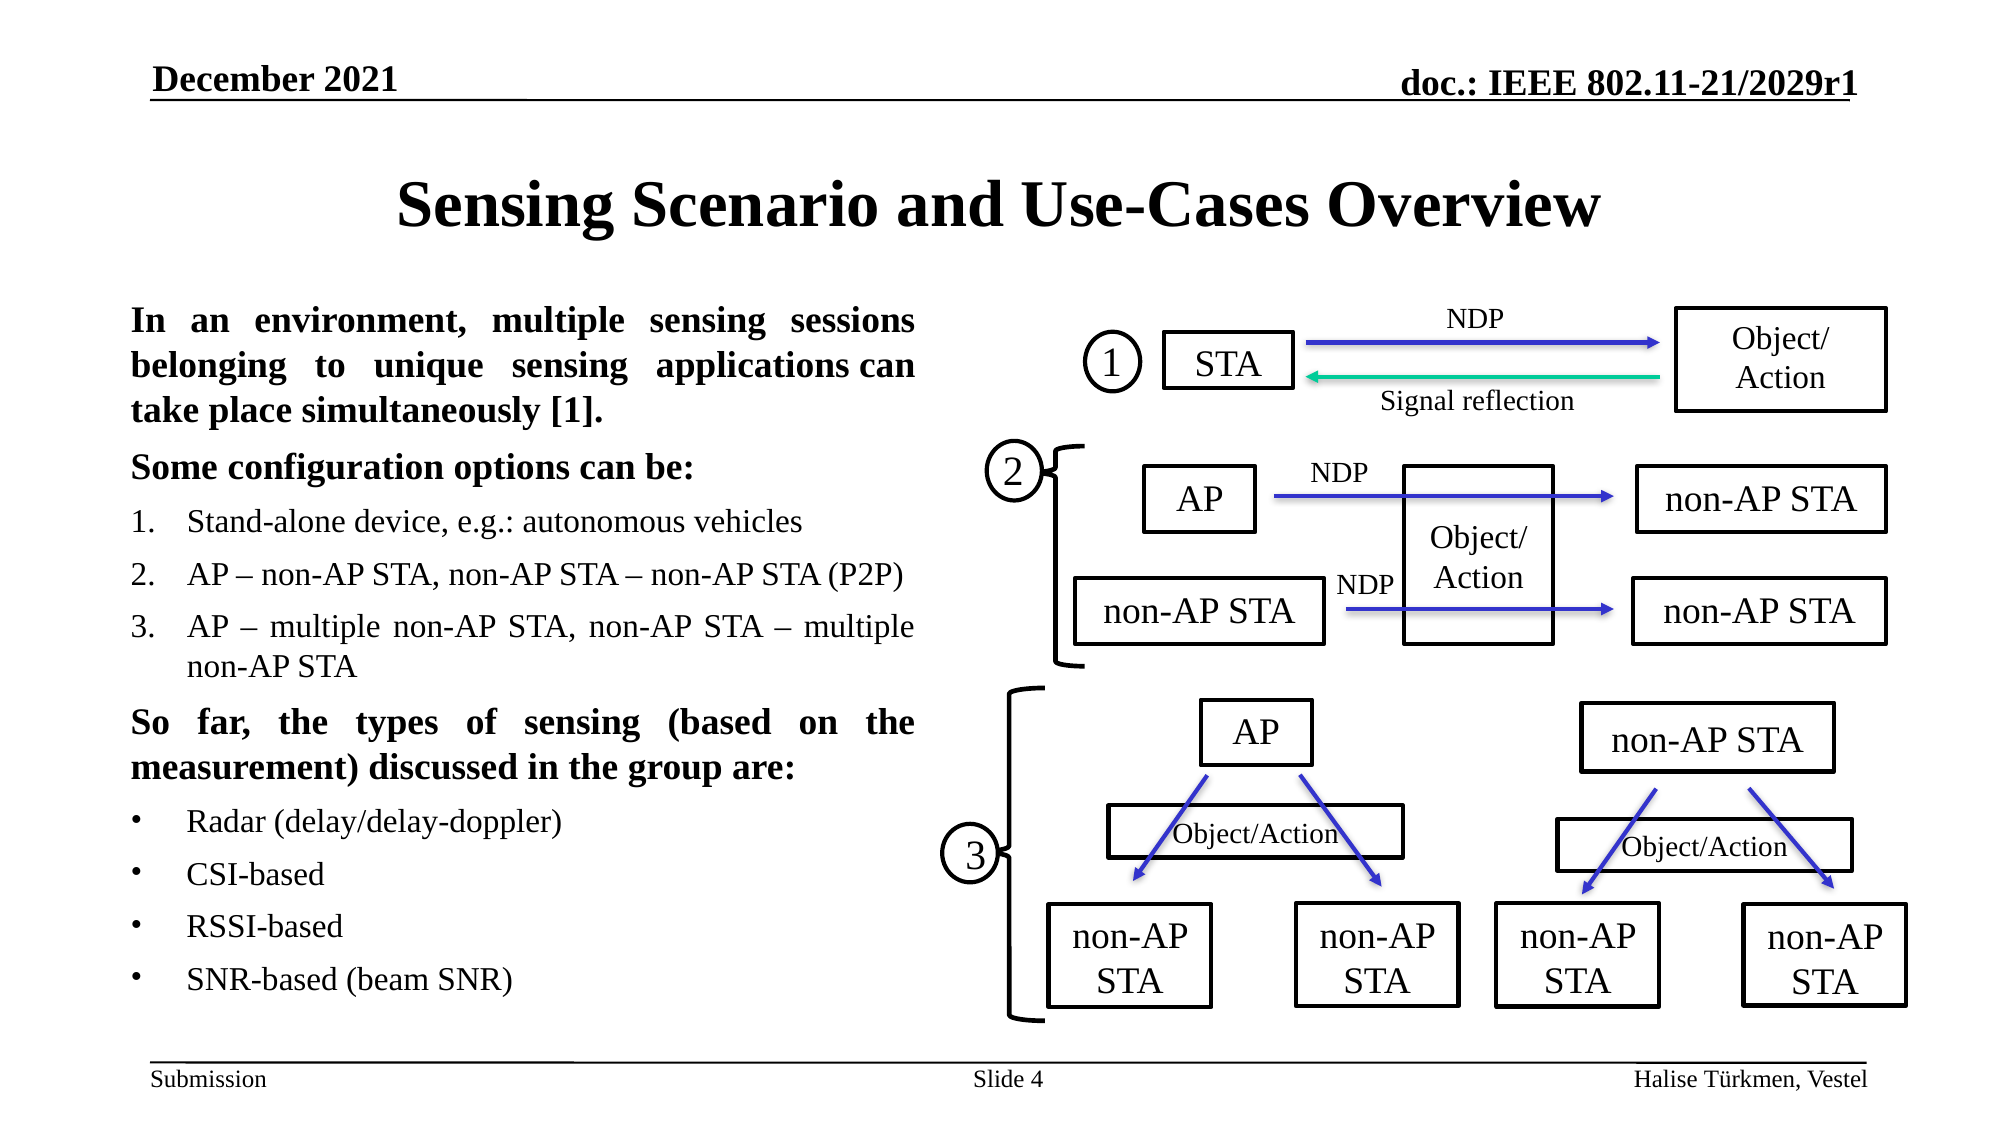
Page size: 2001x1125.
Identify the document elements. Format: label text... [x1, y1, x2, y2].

slide_number Slide 4 [950, 1061, 1067, 1123]
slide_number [152, 54, 563, 100]
title Sensing Scenario and Use-Cases Overview [149, 112, 1850, 288]
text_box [986, 435, 1887, 667]
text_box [941, 687, 1907, 1022]
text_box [1084, 291, 1887, 425]
list In an environment, multiple sensing sessions belonging to unique sensing applications can take place simultaneously [1]. Some configuration options can be: Stand-alone device, e.g.: autonomous vehicles AP – non-AP STA, non-AP STA – non-AP STA (P2P) AP – multiple non-AP STA, non-AP STA – multiple non-AP STA So far, the types of sensing (based on the measurement) discussed in the group are: Radar (delay/delay-doppler) CSI-based RSSI-based SNR-based (beam SNR) [115, 286, 932, 962]
footer Halise Türkmen, Vestel [1171, 1061, 1869, 1093]
